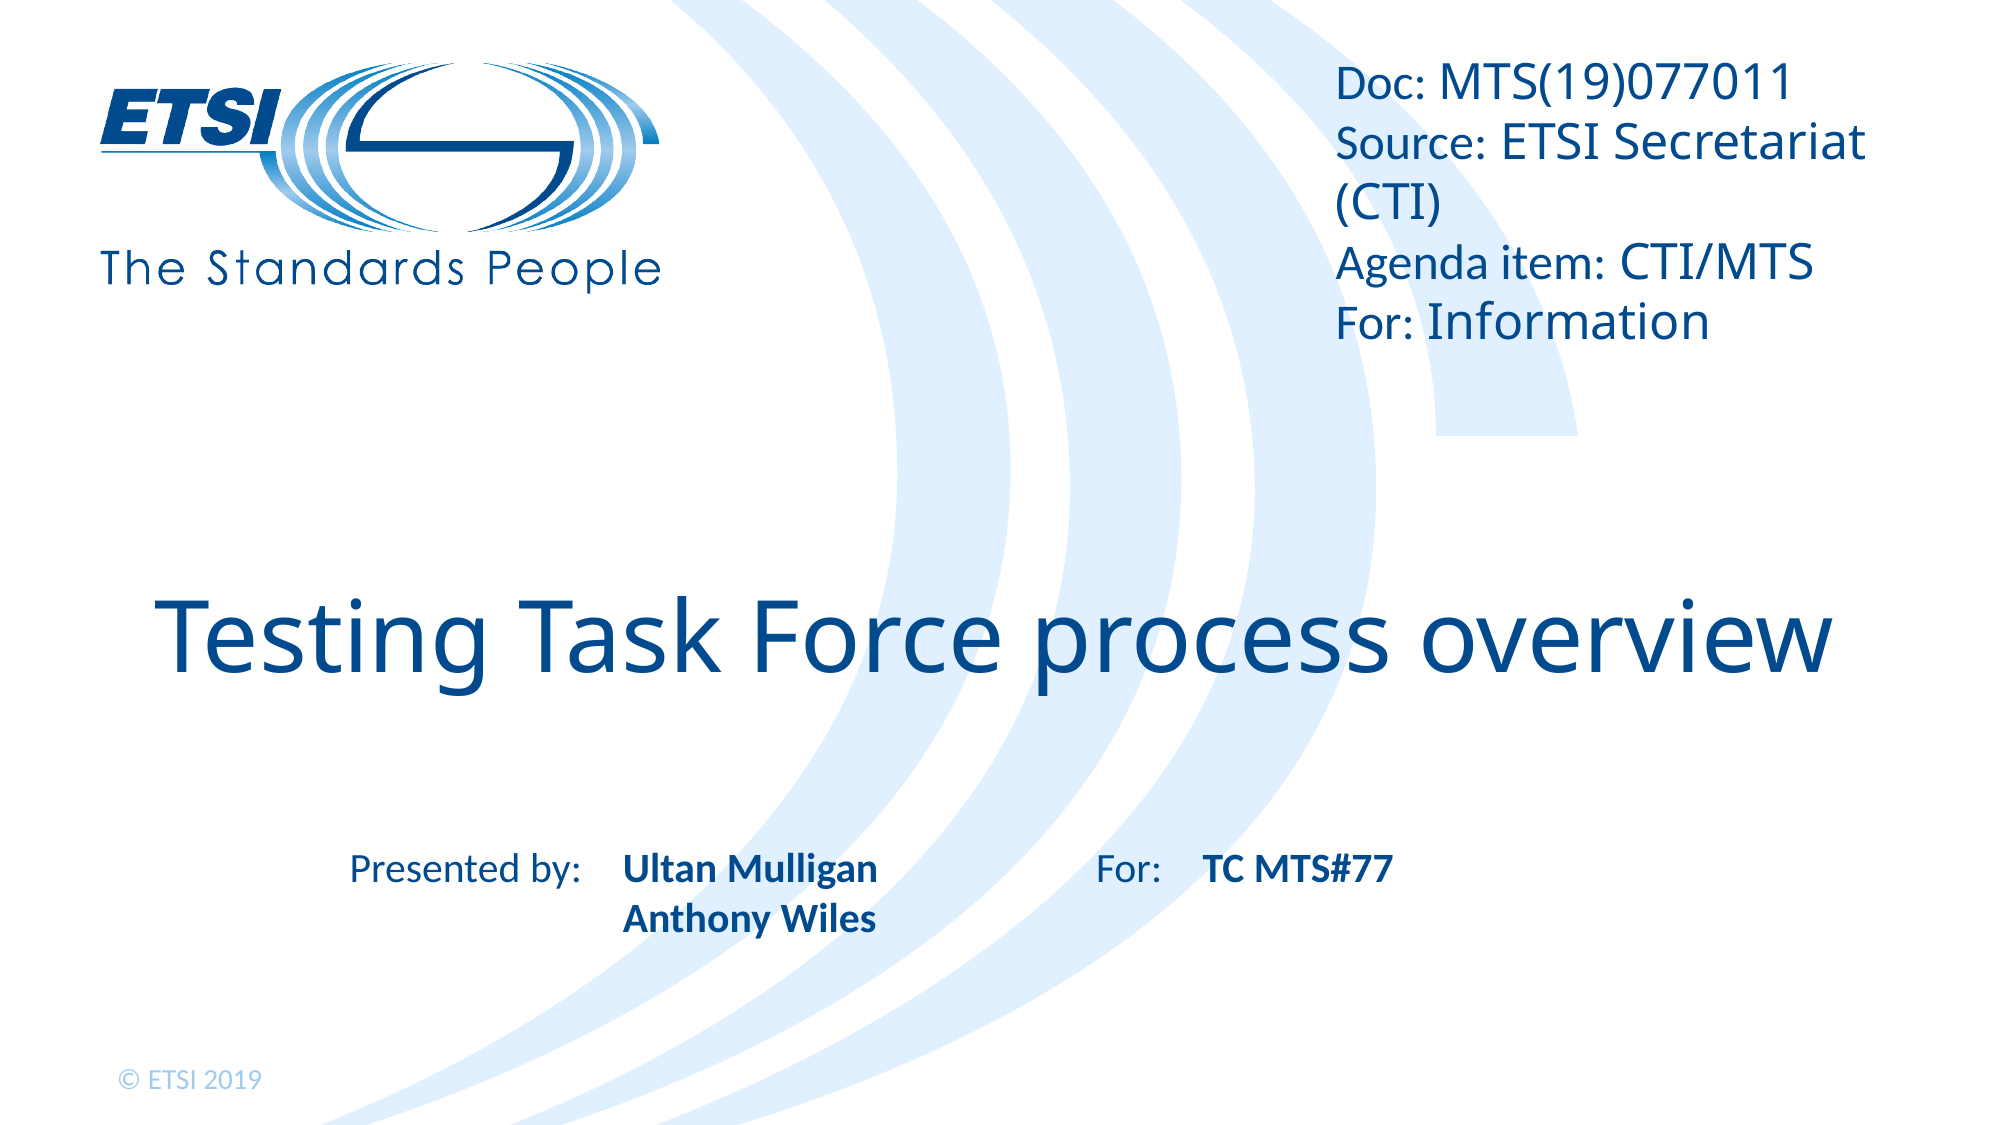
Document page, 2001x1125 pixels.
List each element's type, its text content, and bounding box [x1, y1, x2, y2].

list TC MTS#77 [1184, 831, 1658, 886]
list Ultan Mulligan Anthony Wiles [605, 831, 1078, 886]
text_box Doc: MTS(19)077011 Source: ETSI Secretariat (CTI) Agenda item: CTI/MTS For: Information [1320, 42, 1963, 358]
picture [100, 63, 660, 294]
title Testing Task Force process overview [93, 483, 1898, 702]
